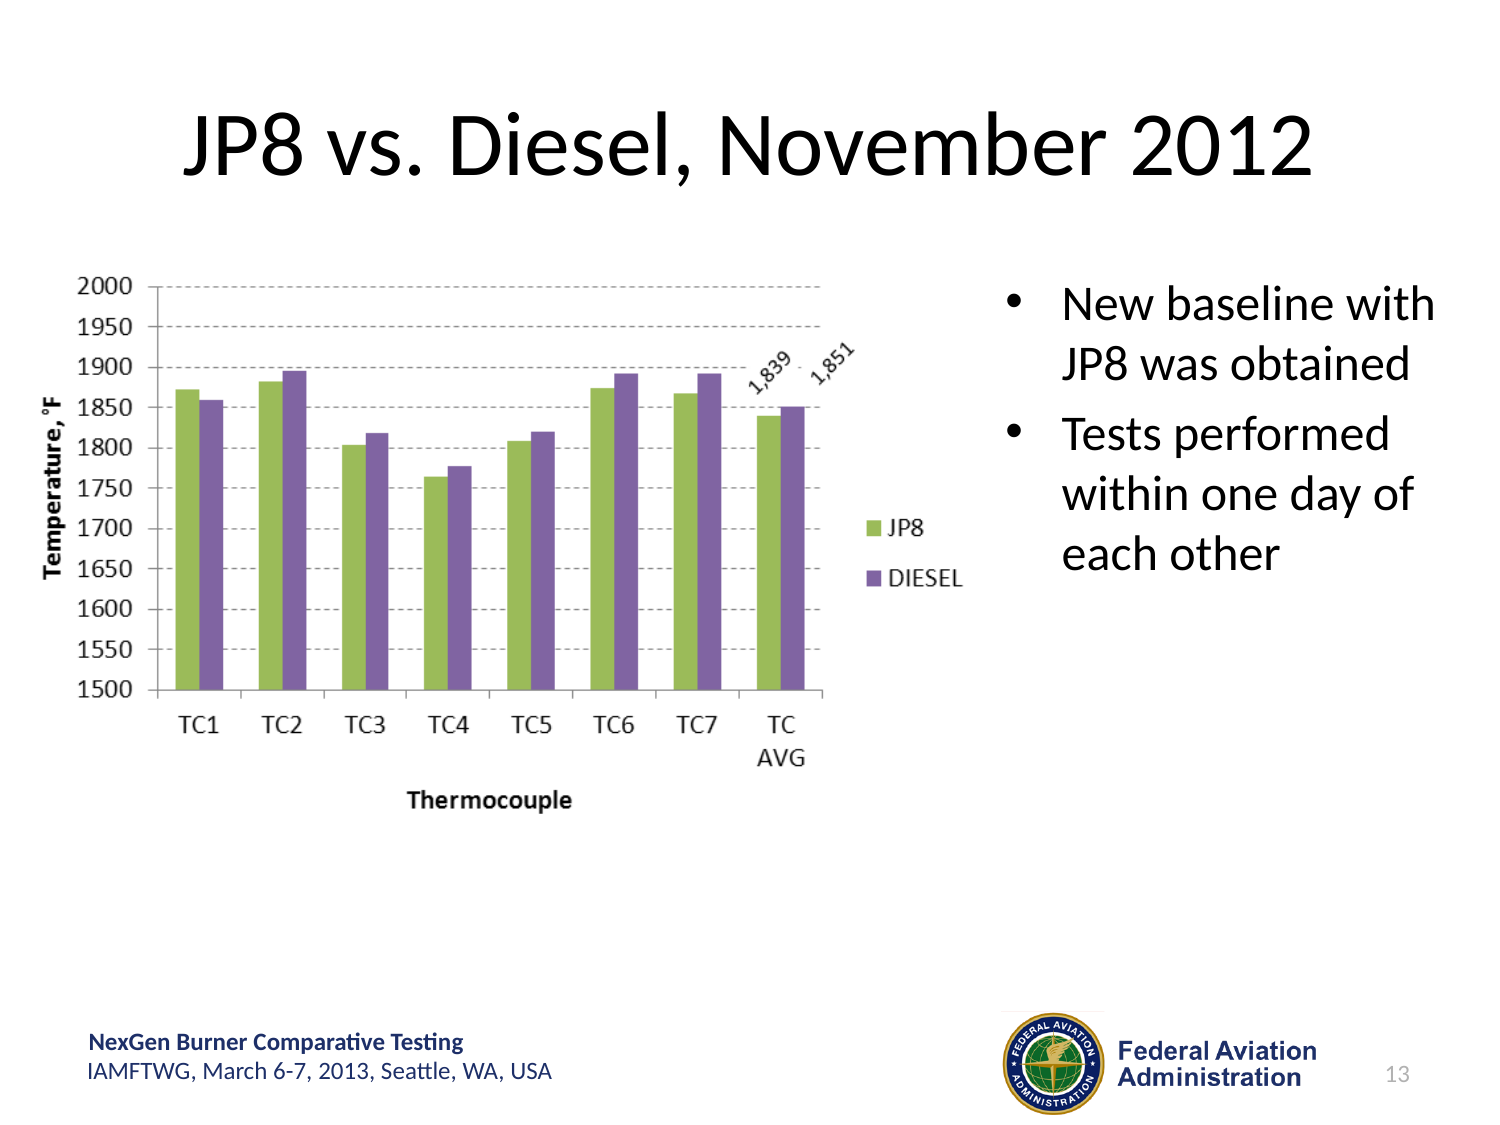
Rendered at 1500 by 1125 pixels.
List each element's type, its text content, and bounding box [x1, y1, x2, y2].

picture [0, 255, 991, 851]
title JP8 vs. Diesel, November 2012 [75, 45, 1425, 233]
slide_number 13 [1074, 1042, 1425, 1103]
list New baseline with JP8 was obtained Tests performed within one day of each other [990, 262, 1463, 953]
picture [1001, 1011, 1333, 1115]
